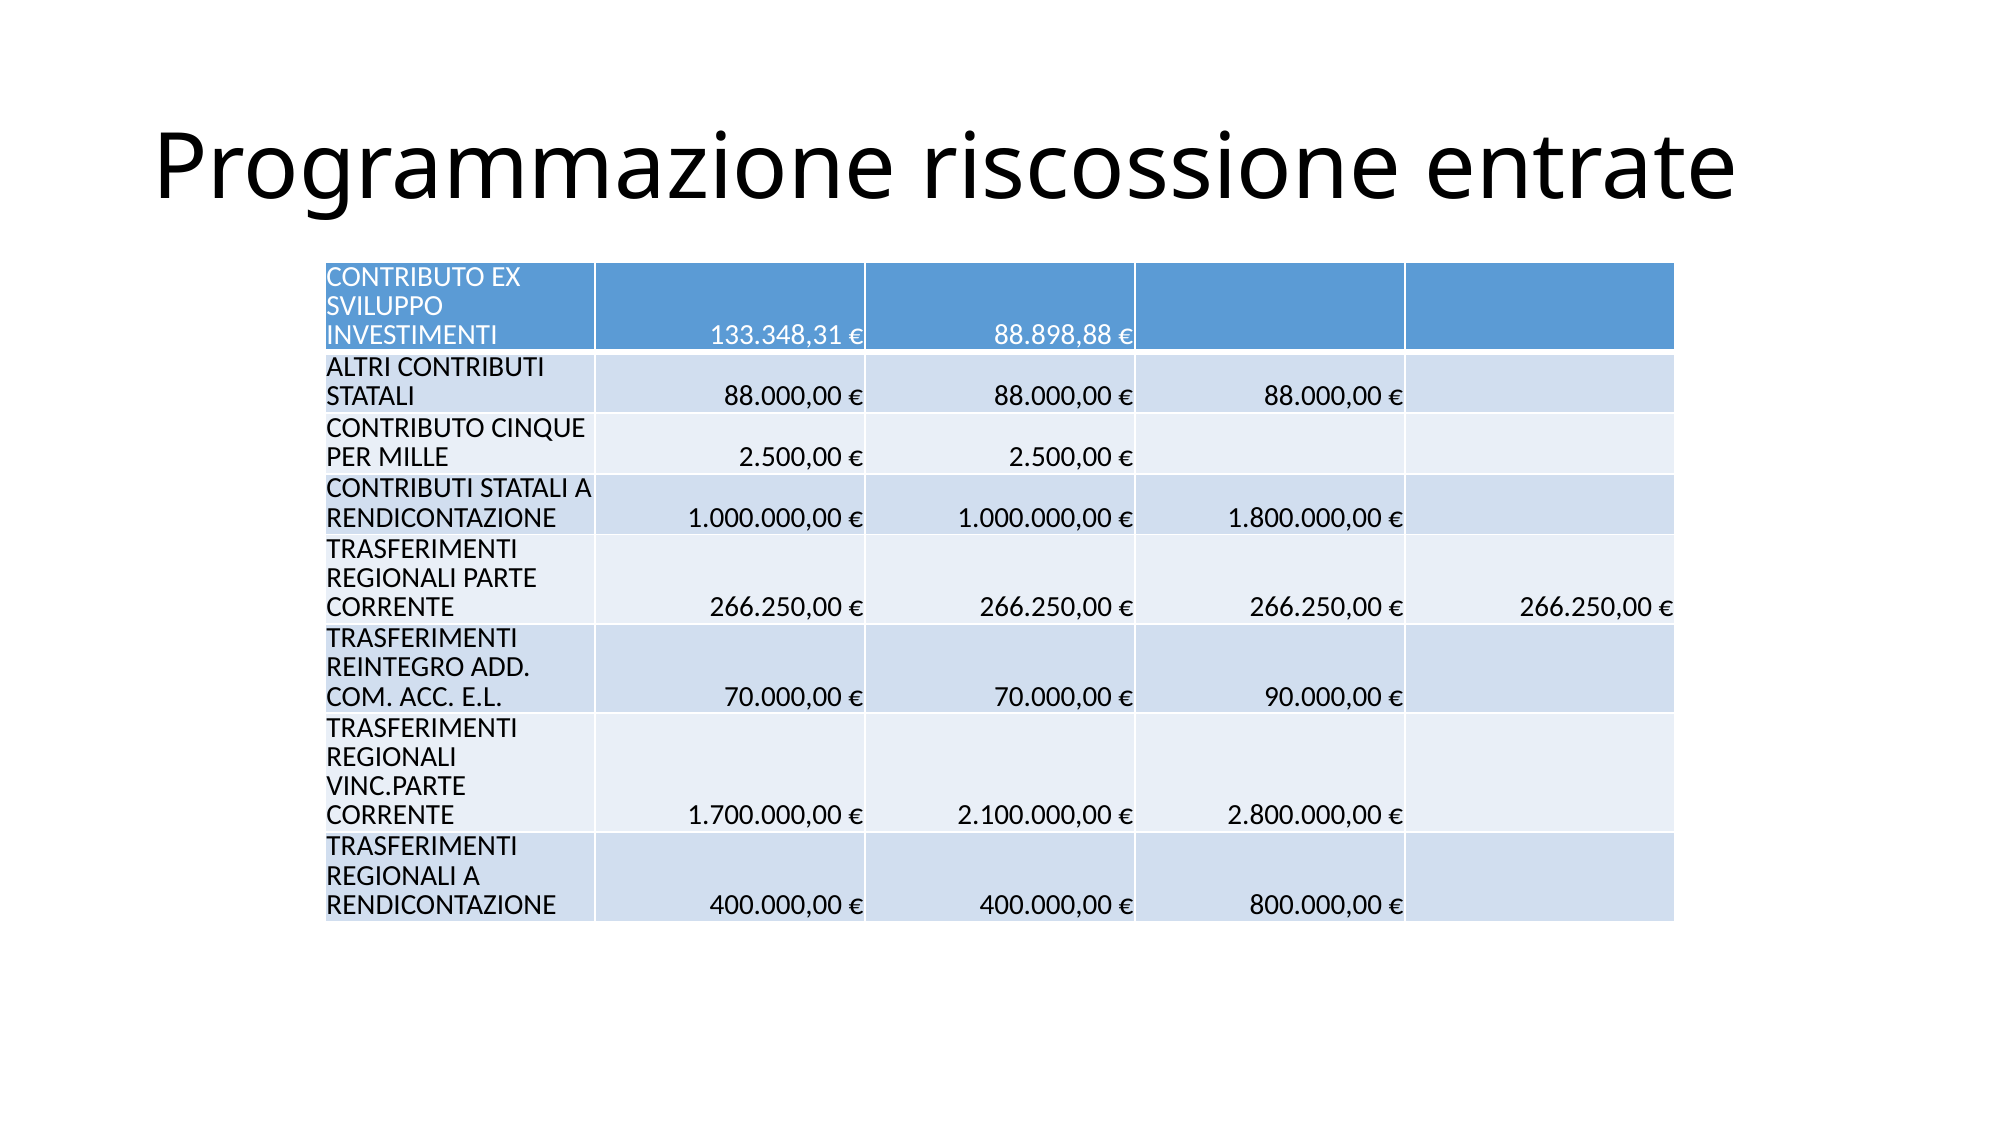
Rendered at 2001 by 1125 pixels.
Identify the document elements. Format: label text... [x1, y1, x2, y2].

table_cell 88.000,00 € [596, 355, 864, 412]
table_cell 70.000,00 € [596, 625, 864, 712]
table_header [1406, 263, 1674, 349]
table_cell CONTRIBUTO CINQUE PER MILLE [326, 414, 594, 473]
table_cell 266.250,00 € [1136, 535, 1404, 623]
table_cell 2.100.000,00 € [866, 714, 1134, 831]
table_cell ALTRI CONTRIBUTI STATALI [326, 355, 594, 412]
table_cell [1406, 355, 1674, 412]
table_cell [1406, 714, 1674, 831]
table_cell 90.000,00 € [1136, 625, 1404, 712]
table_cell TRASFERIMENTI REINTEGRO ADD. COM. ACC. E.L. [326, 625, 594, 712]
table_cell [1406, 625, 1674, 712]
table_cell 2.500,00 € [596, 414, 864, 473]
table_cell TRASFERIMENTI REGIONALI VINC.PARTE CORRENTE [326, 714, 594, 831]
table_cell 70.000,00 € [866, 625, 1134, 712]
table_cell [1136, 414, 1404, 473]
table_cell 2.800.000,00 € [1136, 714, 1404, 831]
table_cell 266.250,00 € [596, 535, 864, 623]
table_cell CONTRIBUTI STATALI A RENDICONTAZIONE [326, 475, 594, 534]
table_cell 400.000,00 € [596, 833, 864, 921]
table_cell 88.000,00 € [1136, 355, 1404, 412]
table_cell TRASFERIMENTI REGIONALI A RENDICONTAZIONE [326, 833, 594, 921]
table_header CONTRIBUTO EX SVILUPPO INVESTIMENTI [326, 263, 594, 349]
table_cell 266.250,00 € [866, 535, 1134, 623]
table_cell 1.700.000,00 € [596, 714, 864, 831]
table_cell [1406, 414, 1674, 473]
table_header 88.898,88 € [866, 263, 1134, 349]
table_cell 2.500,00 € [866, 414, 1134, 473]
table_cell 266.250,00 € [1406, 535, 1674, 623]
table_header [1136, 263, 1404, 349]
table_cell 88.000,00 € [866, 355, 1134, 412]
table_cell [1406, 833, 1674, 921]
table_cell 800.000,00 € [1136, 833, 1404, 921]
table_cell 1.800.000,00 € [1136, 475, 1404, 534]
table_cell 1.000.000,00 € [866, 475, 1134, 534]
table_cell 1.000.000,00 € [596, 475, 864, 534]
table_header 133.348,31 € [596, 263, 864, 349]
table_cell [1406, 475, 1674, 534]
title Programmazione riscossione entrate [137, 59, 1863, 278]
table_cell TRASFERIMENTI REGIONALI PARTE CORRENTE [326, 535, 594, 623]
table_cell 400.000,00 € [866, 833, 1134, 921]
